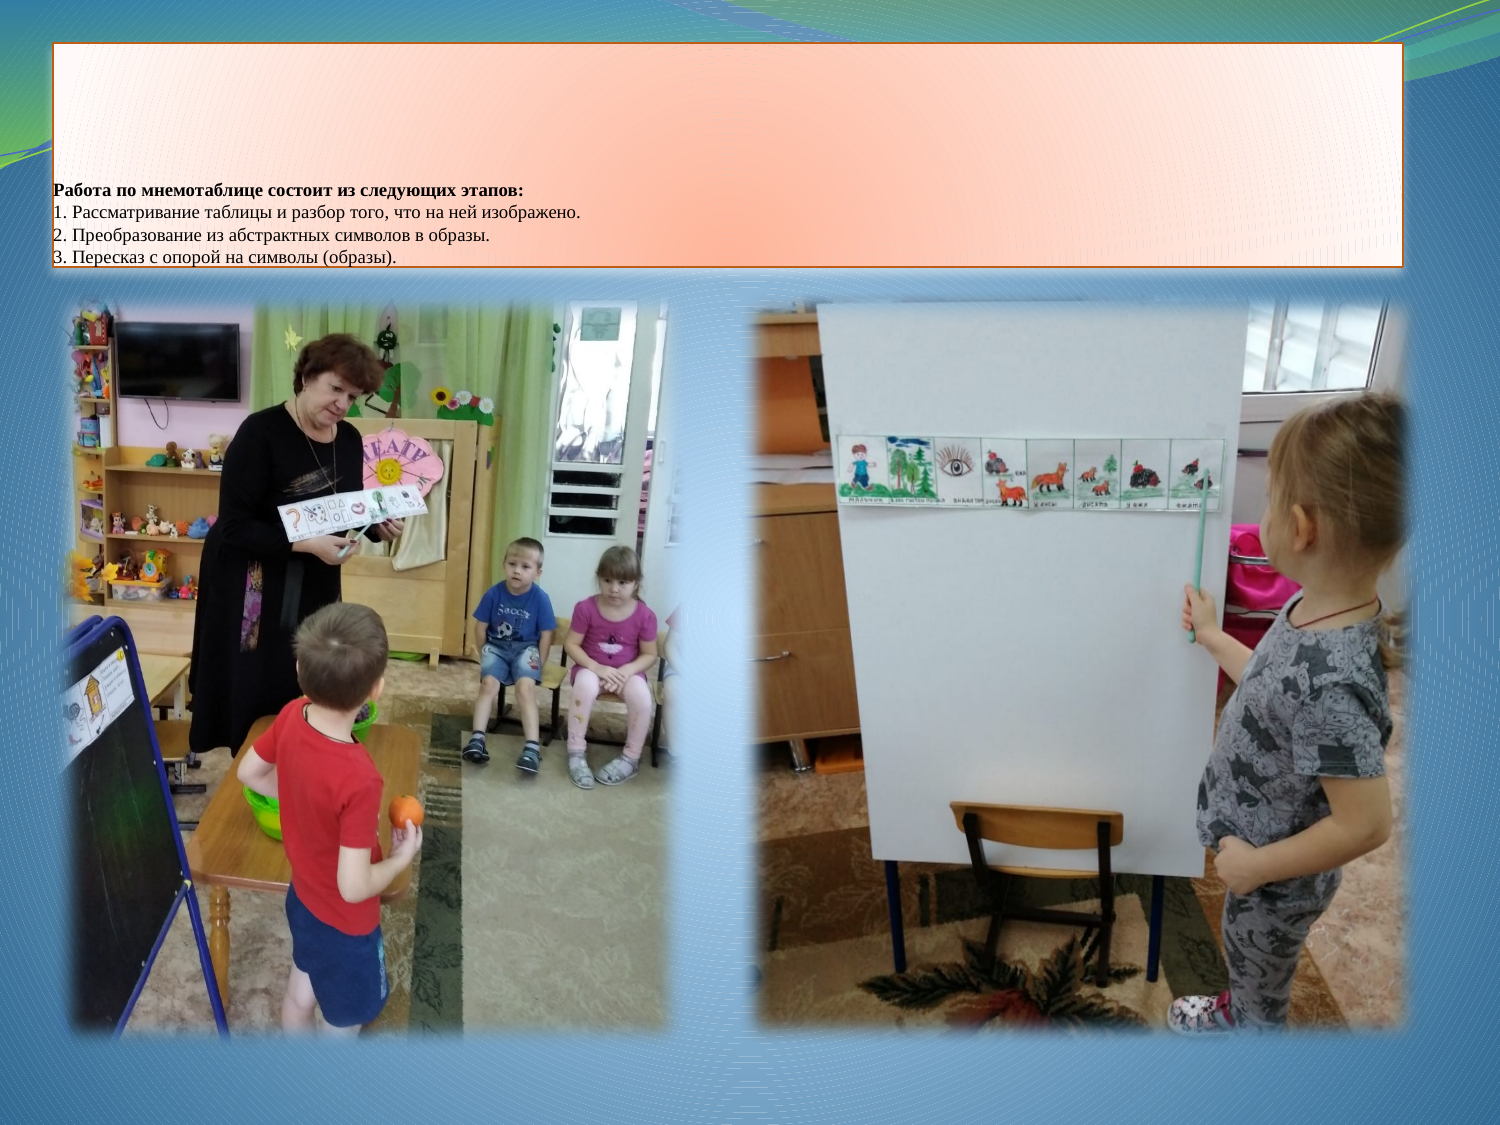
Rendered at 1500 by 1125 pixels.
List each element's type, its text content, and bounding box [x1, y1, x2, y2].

title Работа по мнемотаблице состоит из следующих этапов: 1. Рассматривание таблицы и разбор того, что на ней изображено. 2. Преобразование из абстрактных символов в образы. 3. Пересказ с опорой на символы (образы). [52, 42, 1404, 268]
picture [737, 290, 1424, 1046]
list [52, 290, 686, 1049]
